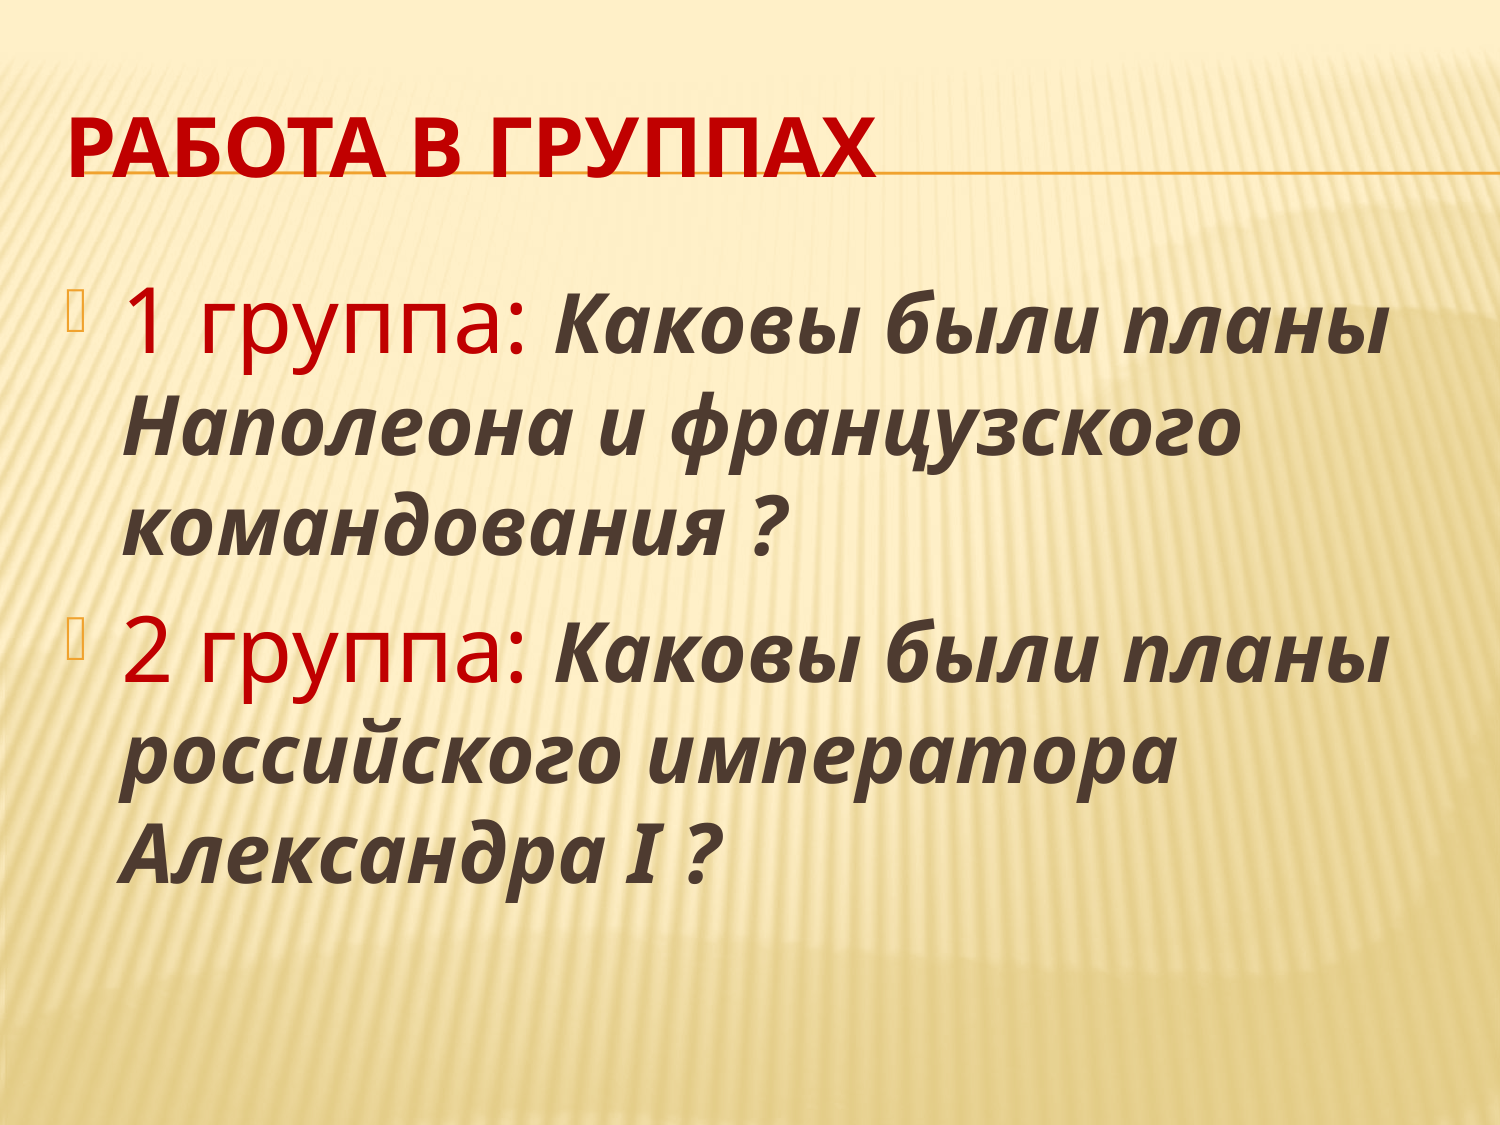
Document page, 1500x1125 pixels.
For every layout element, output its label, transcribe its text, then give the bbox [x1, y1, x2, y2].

title Работа в группах [50, 75, 1475, 213]
list 1 группа: Каковы были планы Наполеона и французского командования ? 2 группа: Каковы были планы российского императора Александра I ? [50, 254, 1475, 998]
